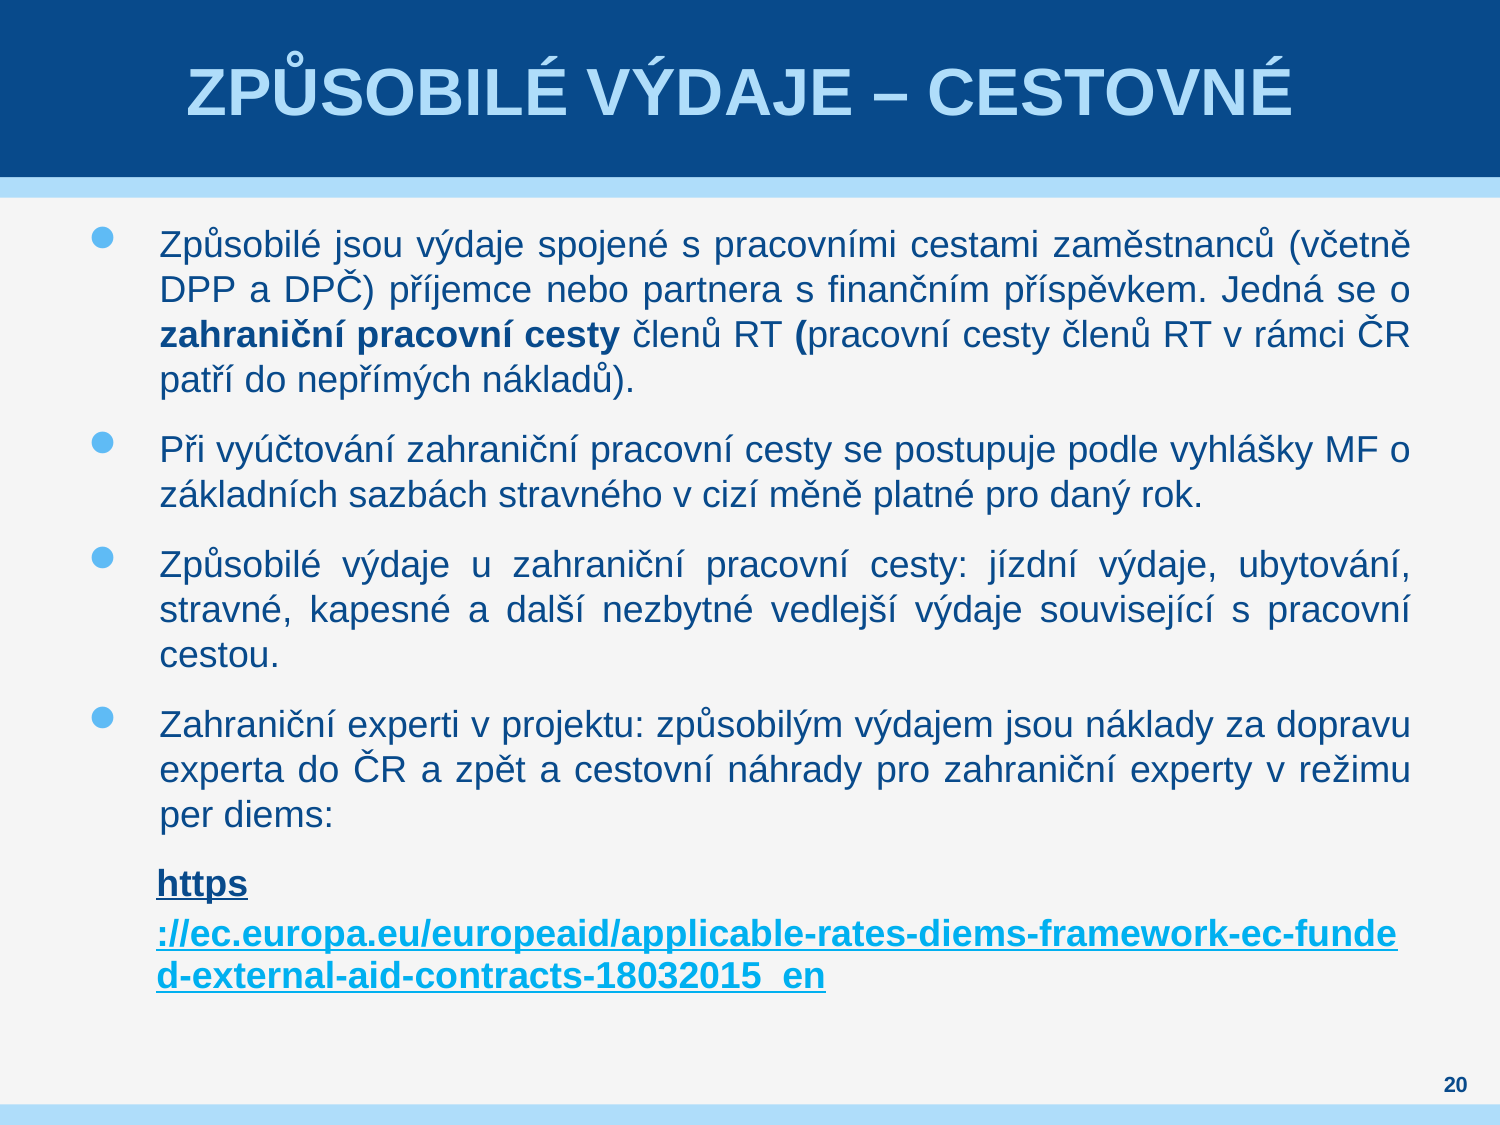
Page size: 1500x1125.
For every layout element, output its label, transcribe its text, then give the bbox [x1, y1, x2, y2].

list Způsobilé jsou výdaje spojené s pracovními cestami zaměstnanců (včetně DPP a DPČ) příjemce nebo partnera s finančním příspěvkem. Jedná se o zahraniční pracovní cesty členů RT (pracovní cesty členů RT v rámci ČR patří do nepřímých nákladů). Při vyúčtování zahraniční pracovní cesty se postupuje podle vyhlášky MF o základních sazbách stravného v cizí měně platné pro daný rok. Způsobilé výdaje u zahraniční pracovní cesty: jízdní výdaje, ubytování, stravné, kapesné a další nezbytné vedlejší výdaje související s pracovní cestou. Zahraniční experti v projektu: způsobilým výdajem jsou náklady za dopravu experta do ČR a zpět a cestovní náhrady pro zahraniční experty v režimu per diems: https://ec.europa.eu/europeaid/applicable-rates-diems-framework-ec-funded-external-aid-contracts-18032015_en [88, 219, 1412, 1004]
title Způsobilé výdaje – Cestovné [59, 0, 1441, 178]
slide_number 20 [1417, 1068, 1495, 1099]
